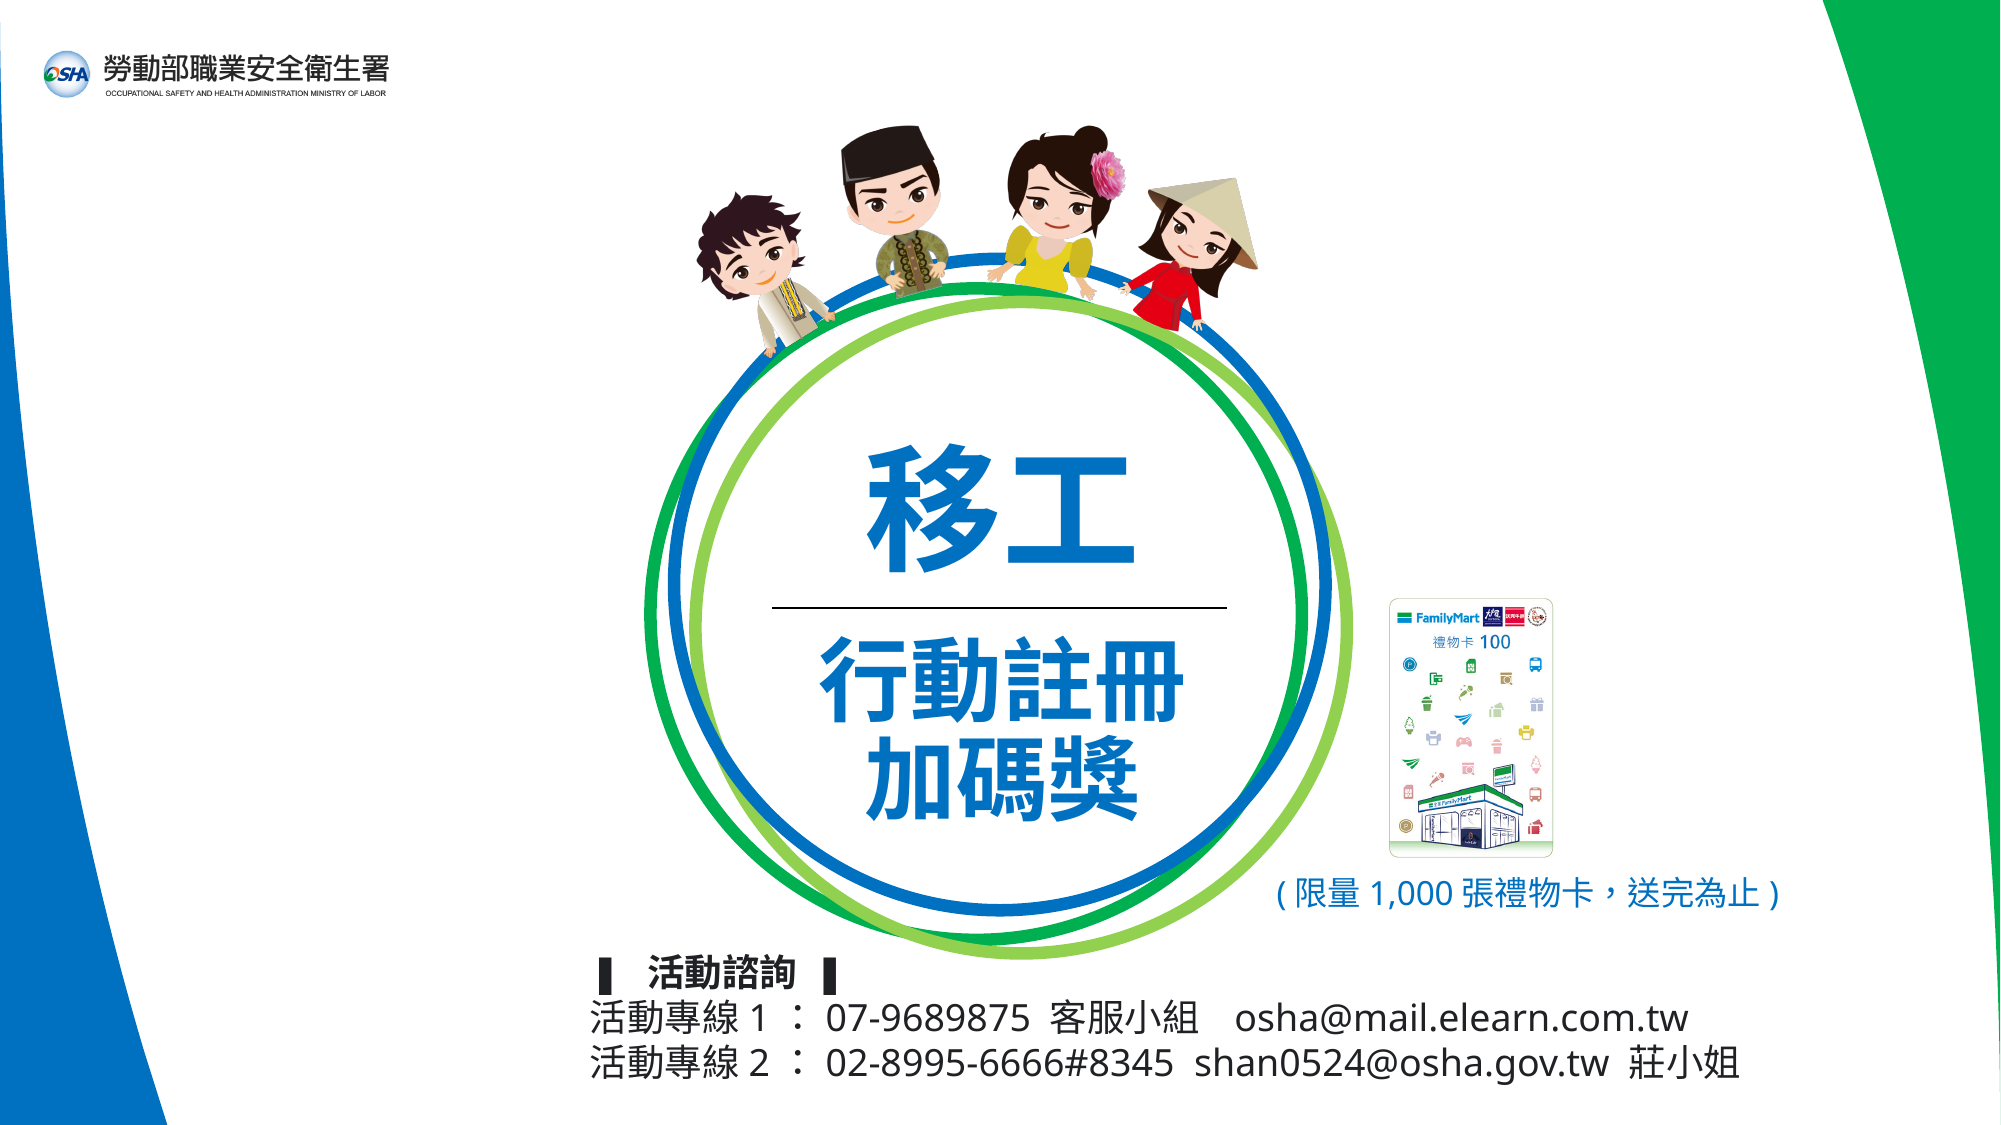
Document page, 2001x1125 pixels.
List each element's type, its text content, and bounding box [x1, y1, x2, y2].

list 移工 [772, 434, 1233, 600]
text_box (限量1,000張禮物卡，送完為止) [1261, 864, 1869, 920]
picture [986, 112, 1287, 353]
picture [42, 49, 400, 99]
text_box ❚ 活動諮詢 ❚ 活動專線1：07-9689875 客服小組 osha@mail.elearn.com.tw 活動專線2：02-8995-6666#8345 shan0524@osha.gov.tw 莊小姐 [574, 941, 1831, 1092]
picture [1379, 587, 1565, 864]
picture [670, 118, 967, 369]
list 行動註冊 加碼獎 [802, 627, 1203, 843]
